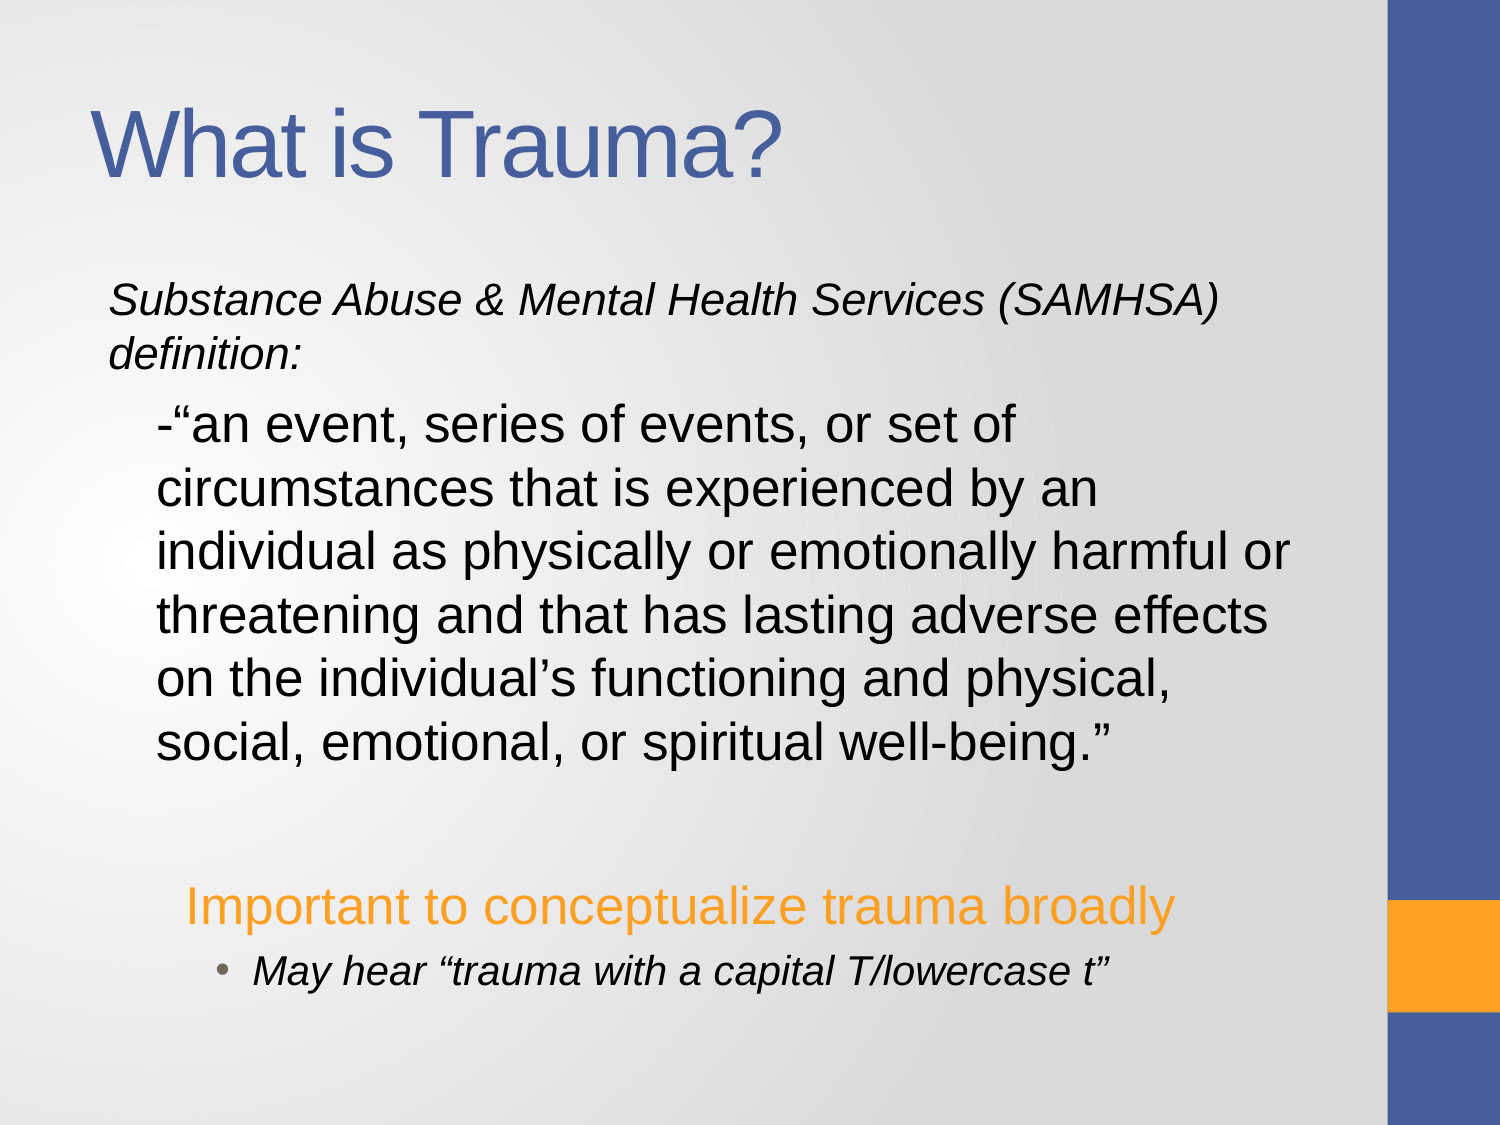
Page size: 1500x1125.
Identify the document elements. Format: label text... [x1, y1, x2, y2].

title What is Trauma? [75, 45, 1325, 233]
list Substance Abuse & Mental Health Services (SAMHSA) definition: -“an event, series of events, or set of circumstances that is experienced by an individual as physi­cally or emotionally harmful or threatening and that has lasting adverse effects on the in­dividual’s functioning and physical, social, emotional, or spiritual well-being.” Important to conceptualize trauma broadly May hear “trauma with a capital T/lowercase t” [75, 262, 1325, 1050]
